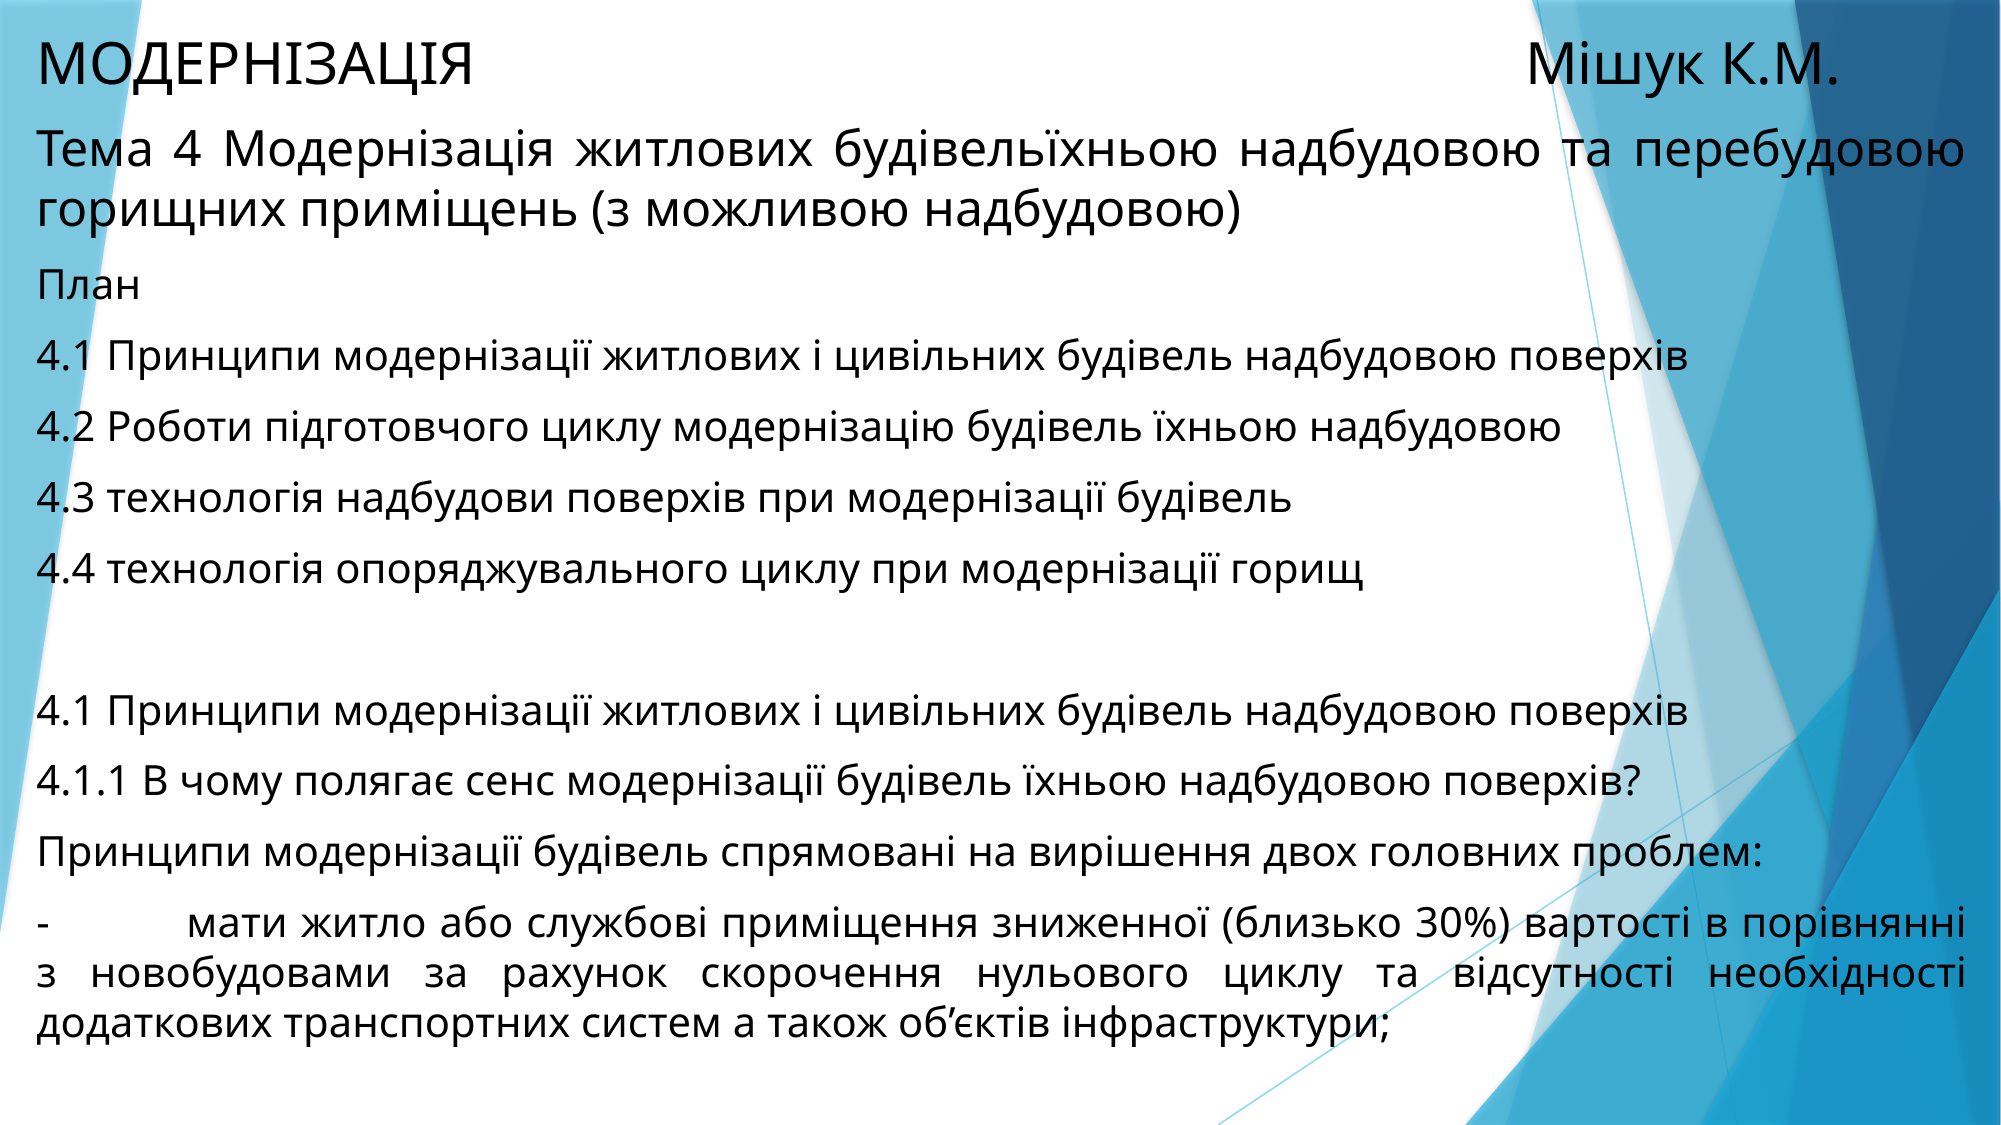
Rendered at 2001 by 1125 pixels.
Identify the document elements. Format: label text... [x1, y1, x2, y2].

subtitle МОДЕРНІЗАЦІЯ Мішук К.М. Тема 4 Модернізація житлових будівельїхньою надбудовою та перебудовою горищних приміщень (з можливою надбудовою) План 4.1 Принципи модернізації житлових і цивільних будівель надбудовою поверхів 4.2 Роботи підготовчого циклу модернізацію будівель їхньою надбудовою 4.3 технологія надбудови поверхів при модернізації будівель 4.4 технологія опоряджувального циклу при модернізації горищ 4.1 Принципи модернізації житлових і цивільних будівель надбудовою поверхів 4.1.1 В чому полягає сенс модернізації будівель їхньою надбудовою поверхів? Принципи модернізації будівель спрямовані на вирішення двох головних проблем: - мати житло або службові приміщення зниженної (близько 30%) вартості в порівнянні з новобудовами за рахунок скорочення нульового циклу та відсутності необхідності додаткових транспортних систем а також об’єктів інфраструктури; [21, 18, 1983, 1108]
